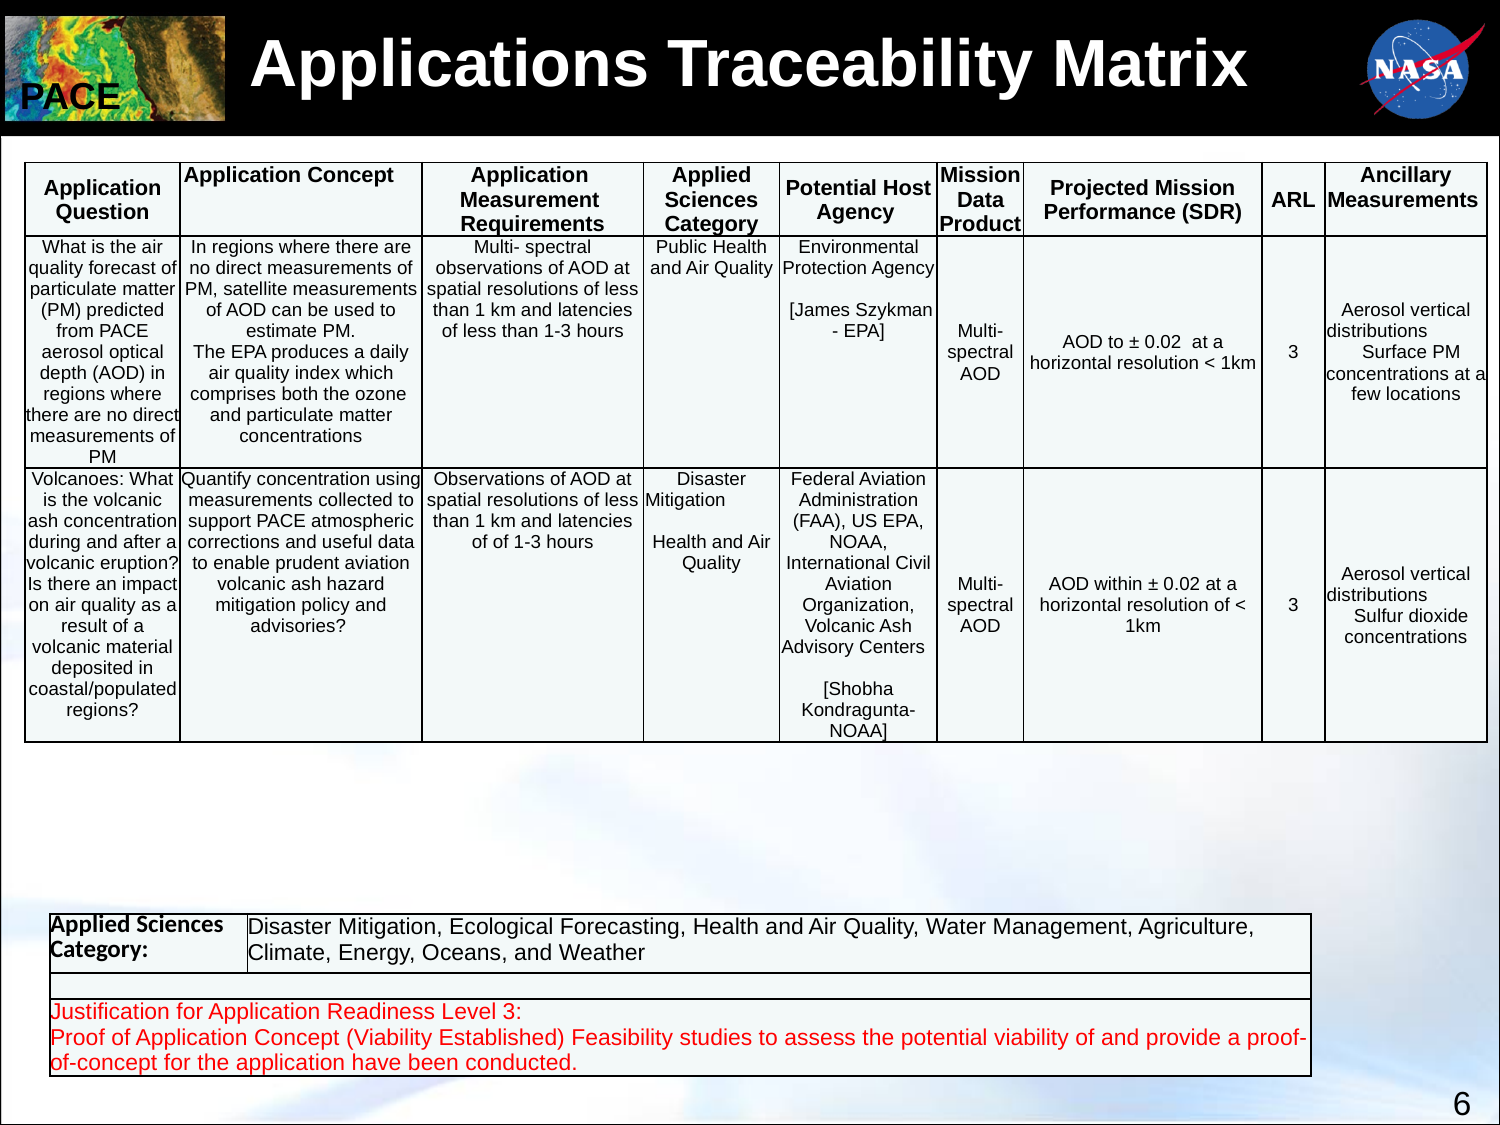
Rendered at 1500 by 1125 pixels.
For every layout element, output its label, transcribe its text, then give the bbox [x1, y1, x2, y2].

table_cell 3 [1263, 237, 1324, 467]
table_cell AOD within ± 0.02 at a horizontal resolution of < 1km [1024, 469, 1261, 741]
table_cell Aerosol vertical distributions Sulfur dioxide concentrations [1326, 469, 1486, 741]
table_cell [51, 974, 1310, 998]
picture [1359, 16, 1487, 121]
table_cell Federal Aviation Administration (FAA), US EPA, NOAA, International Civil Aviation Organization, Volcanic Ash Advisory Centers [Shobha Kondragunta- NOAA] [780, 469, 936, 741]
table_header Application Question [26, 163, 179, 235]
table_header Disaster Mitigation, Ecological Forecasting, Health and Air Quality, Water Management, Agriculture, Climate, Energy, Oceans, and Weather [248, 915, 1310, 972]
table_header Applied Sciences Category: [51, 915, 247, 972]
table_cell Justification for Application Readiness Level 3: Proof of Application Concept (Viability Established) Feasibility studies to assess the potential viability of and provide a proof-of-concept for the application have been conducted. [51, 1000, 1310, 1075]
table_cell Disaster Mitigation Health and Air Quality [644, 469, 779, 741]
picture [1, 138, 1499, 1124]
table_cell Environmental Protection Agency [James Szykman - EPA] [780, 237, 936, 467]
table_cell Quantify concentration using measurements collected to support PACE atmospheric corrections and useful data to enable prudent aviation volcanic ash hazard mitigation policy and advisories? [181, 469, 421, 741]
table_cell In regions where there are no direct measurements of PM, satellite measurements of AOD can be used to estimate PM. The EPA produces a daily air quality index which comprises both the ozone and particulate matter concentrations [181, 237, 421, 467]
table_header Projected Mission Performance (SDR) [1024, 163, 1261, 235]
table_cell 3 [1263, 469, 1324, 741]
table_cell Aerosol vertical distributions Surface PM concentrations at a few locations [1326, 237, 1486, 467]
table_cell Volcanoes: What is the volcanic ash concentration during and after a volcanic eruption? Is there an impact on air quality as a result of a volcanic material deposited in coastal/populated regions? [26, 469, 179, 741]
table_cell What is the air quality forecast of particulate matter (PM) predicted from PACE aerosol optical depth (AOD) in regions where there are no direct measurements of PM [26, 237, 179, 467]
picture [2, 12, 228, 126]
table_header Ancillary Measurements [1326, 163, 1486, 235]
table_header Applied Sciences Category [644, 163, 779, 235]
table_header Mission Data Product [938, 163, 1023, 235]
table_cell Multi-spectral AOD [938, 237, 1023, 467]
table_cell AOD to ± 0.02 at a horizontal resolution < 1km [1024, 237, 1261, 467]
table_header Potential Host Agency [780, 163, 936, 235]
slide_number 6 [1437, 1082, 1472, 1121]
table_header Application Measurement Requirements [423, 163, 643, 235]
table_cell Multi- spectral observations of AOD at spatial resolutions of less than 1 km and latencies of less than 1-3 hours [423, 237, 643, 467]
table_header Application Concept [181, 163, 421, 235]
table_cell Public Health and Air Quality [644, 237, 779, 467]
title Applications Traceability Matrix [187, 24, 1312, 112]
table_cell Observations of AOD at spatial resolutions of less than 1 km and latencies of of 1-3 hours [423, 469, 643, 741]
table_header ARL [1263, 163, 1324, 235]
table_cell Multi-spectral AOD [938, 469, 1023, 741]
